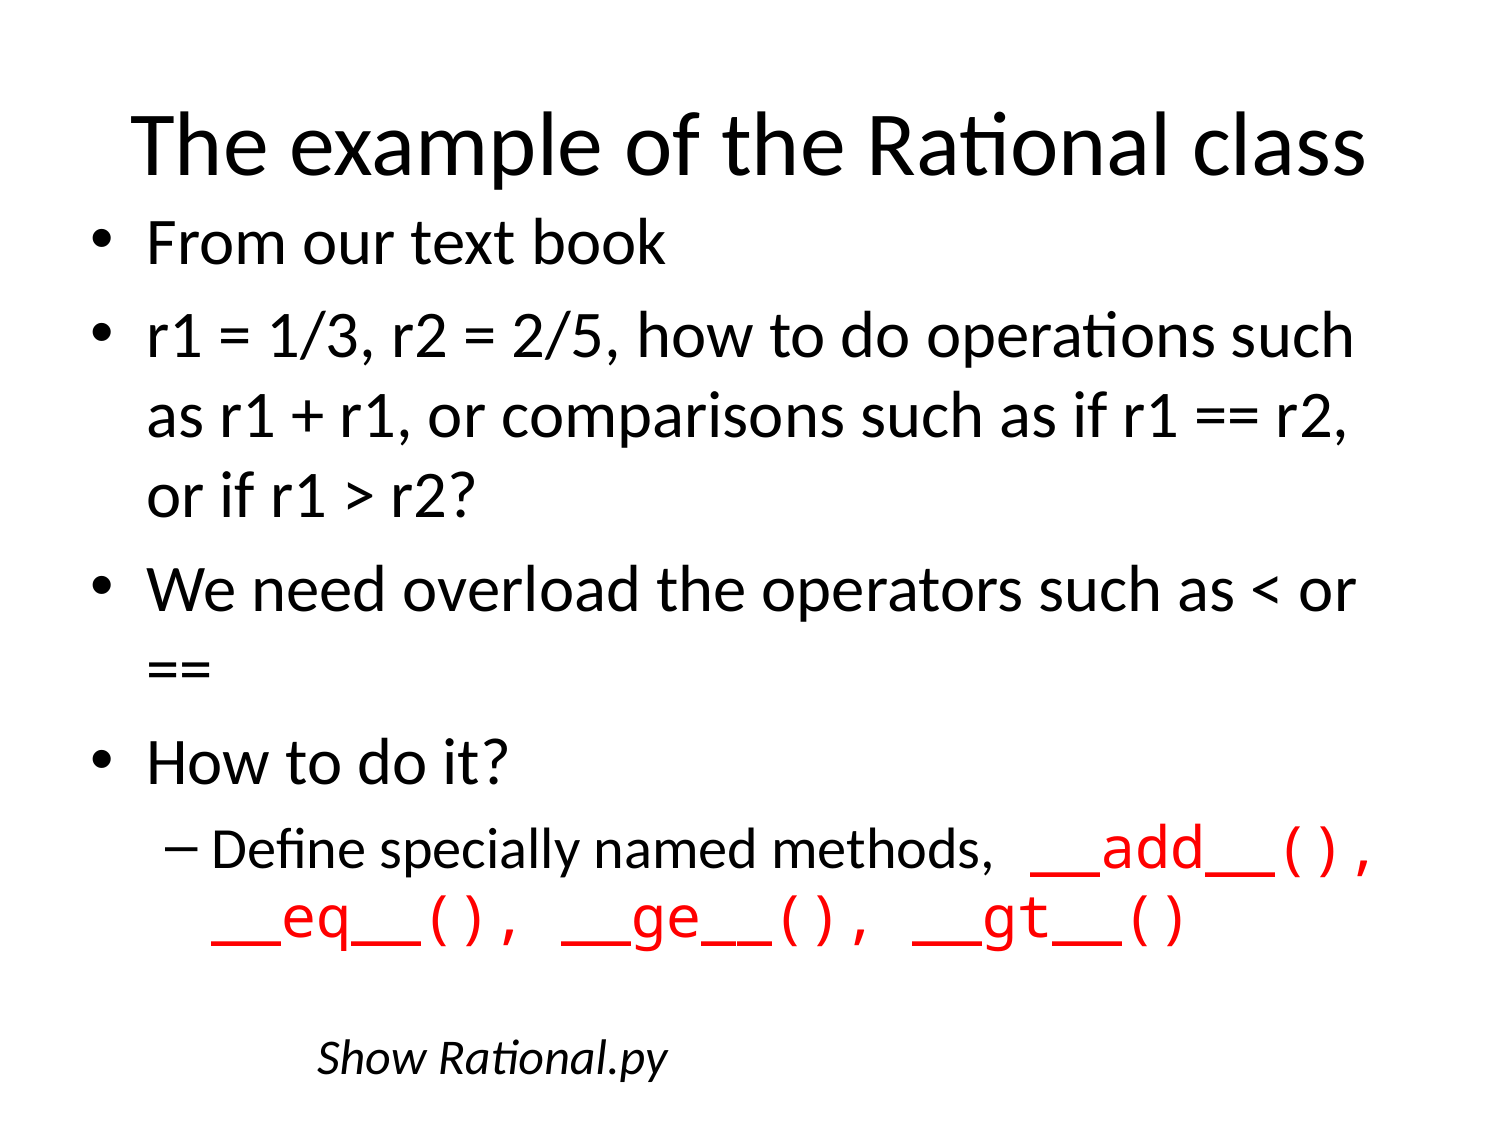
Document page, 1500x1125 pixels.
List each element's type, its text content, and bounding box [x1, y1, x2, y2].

text_box Show Rational.py [302, 1016, 683, 1092]
list From our text book r1 = 1/3, r2 = 2/5, how to do operations such as r1 + r1, or comparisons such as if r1 == r2, or if r1 > r2? We need overload the operators such as < or == How to do it? Define specially named methods, __add__(), __eq__(), __ge__(), __gt__() [75, 190, 1425, 977]
title The example of the Rational class [75, 45, 1425, 190]
